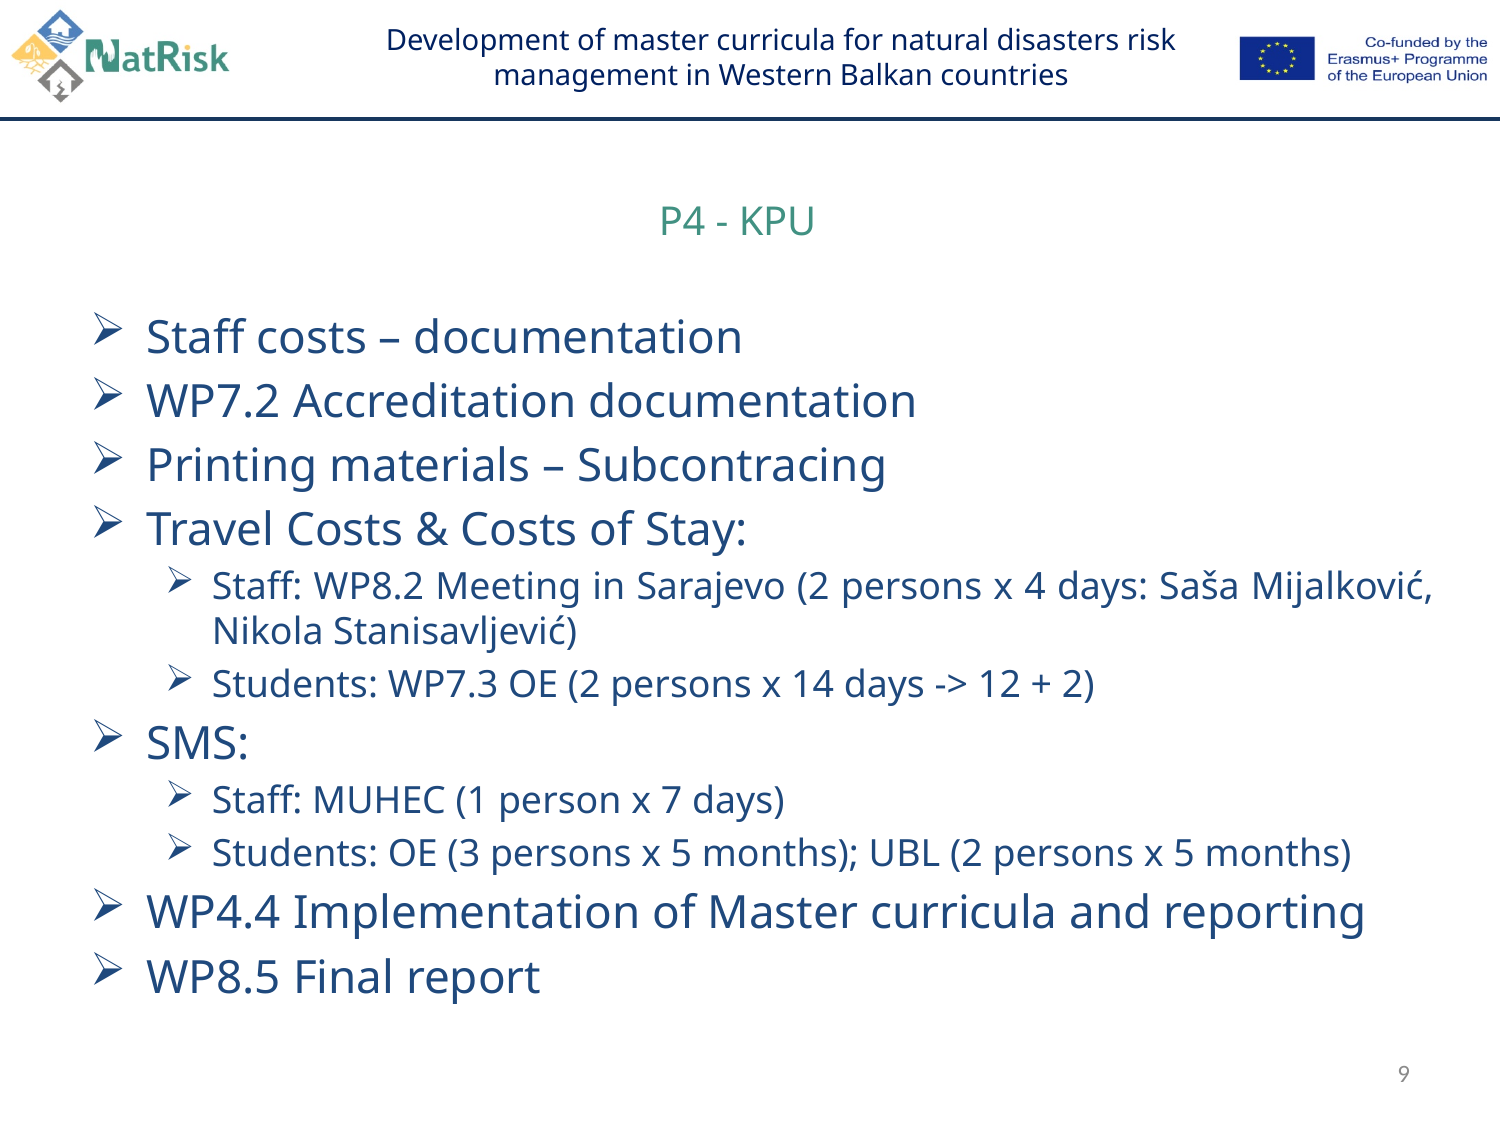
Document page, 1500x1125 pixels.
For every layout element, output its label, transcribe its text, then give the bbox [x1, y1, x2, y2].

slide_number 9 [1074, 1042, 1425, 1103]
text_box Development of master curricula for natural disasters risk management in Western Balkan countries [324, 24, 1223, 88]
picture [0, 0, 238, 113]
list Staff costs – documentation WP7.2 Accreditation documentation Printing materials – Subcontracing Travel Costs & Costs of Stay: Staff: WP8.2 Meeting in Sarajevo (2 persons x 4 days: Saša Mijalković, Nikola Stanisavljević) Students: WP7.3 OE (2 persons x 14 days -> 12 + 2) SMS: Staff: MUHEC (1 person x 7 days) Students: OE (3 persons x 5 months); UBL (2 persons x 5 months) WP4.4 Implementation of Master curricula and reporting WP8.5 Final report [75, 299, 1450, 1043]
picture [1224, 24, 1500, 93]
title P4 - KPU [62, 187, 1413, 311]
